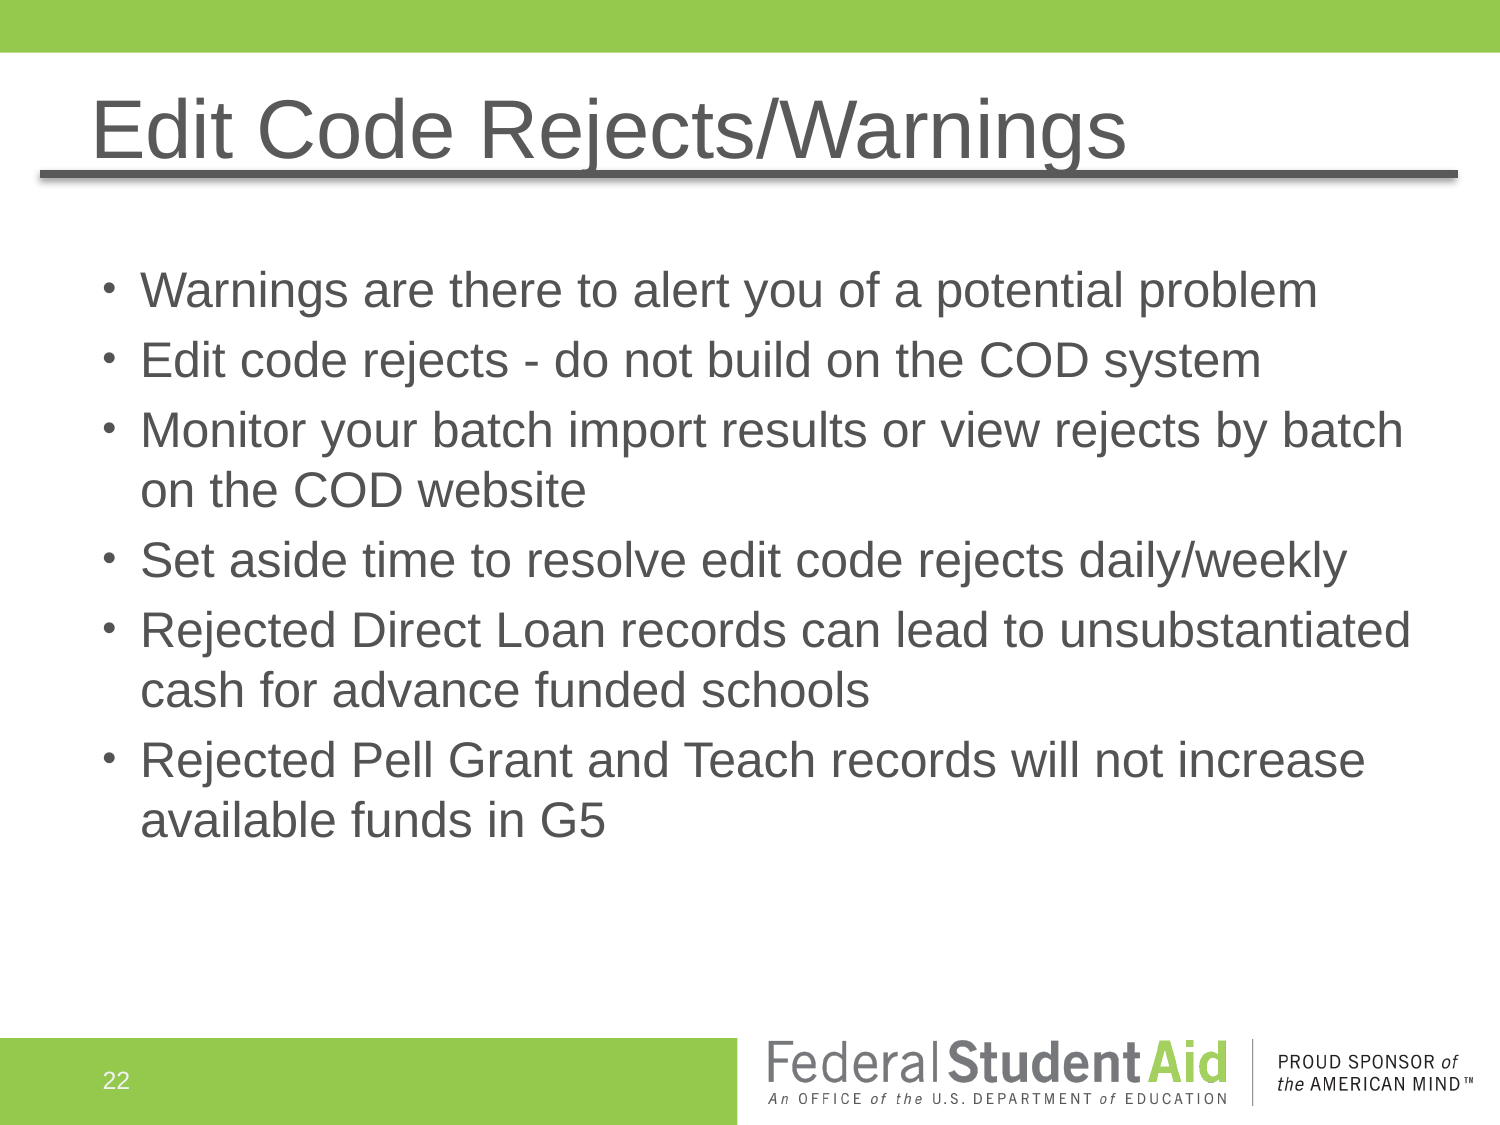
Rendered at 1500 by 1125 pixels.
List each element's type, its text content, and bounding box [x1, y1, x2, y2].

slide_number 22 [87, 1050, 438, 1110]
picture [768, 1039, 1473, 1106]
title Edit Code Rejects/Warnings [75, 67, 1479, 175]
list Warnings are there to alert you of a potential problem Edit code rejects - do not build on the COD system Monitor your batch import results or view rejects by batch on the COD website Set aside time to resolve edit code rejects daily/weekly Rejected Direct Loan records can lead to unsubstantiated cash for advance funded schools Rejected Pell Grant and Teach records will not increase available funds in G5 [87, 249, 1438, 993]
